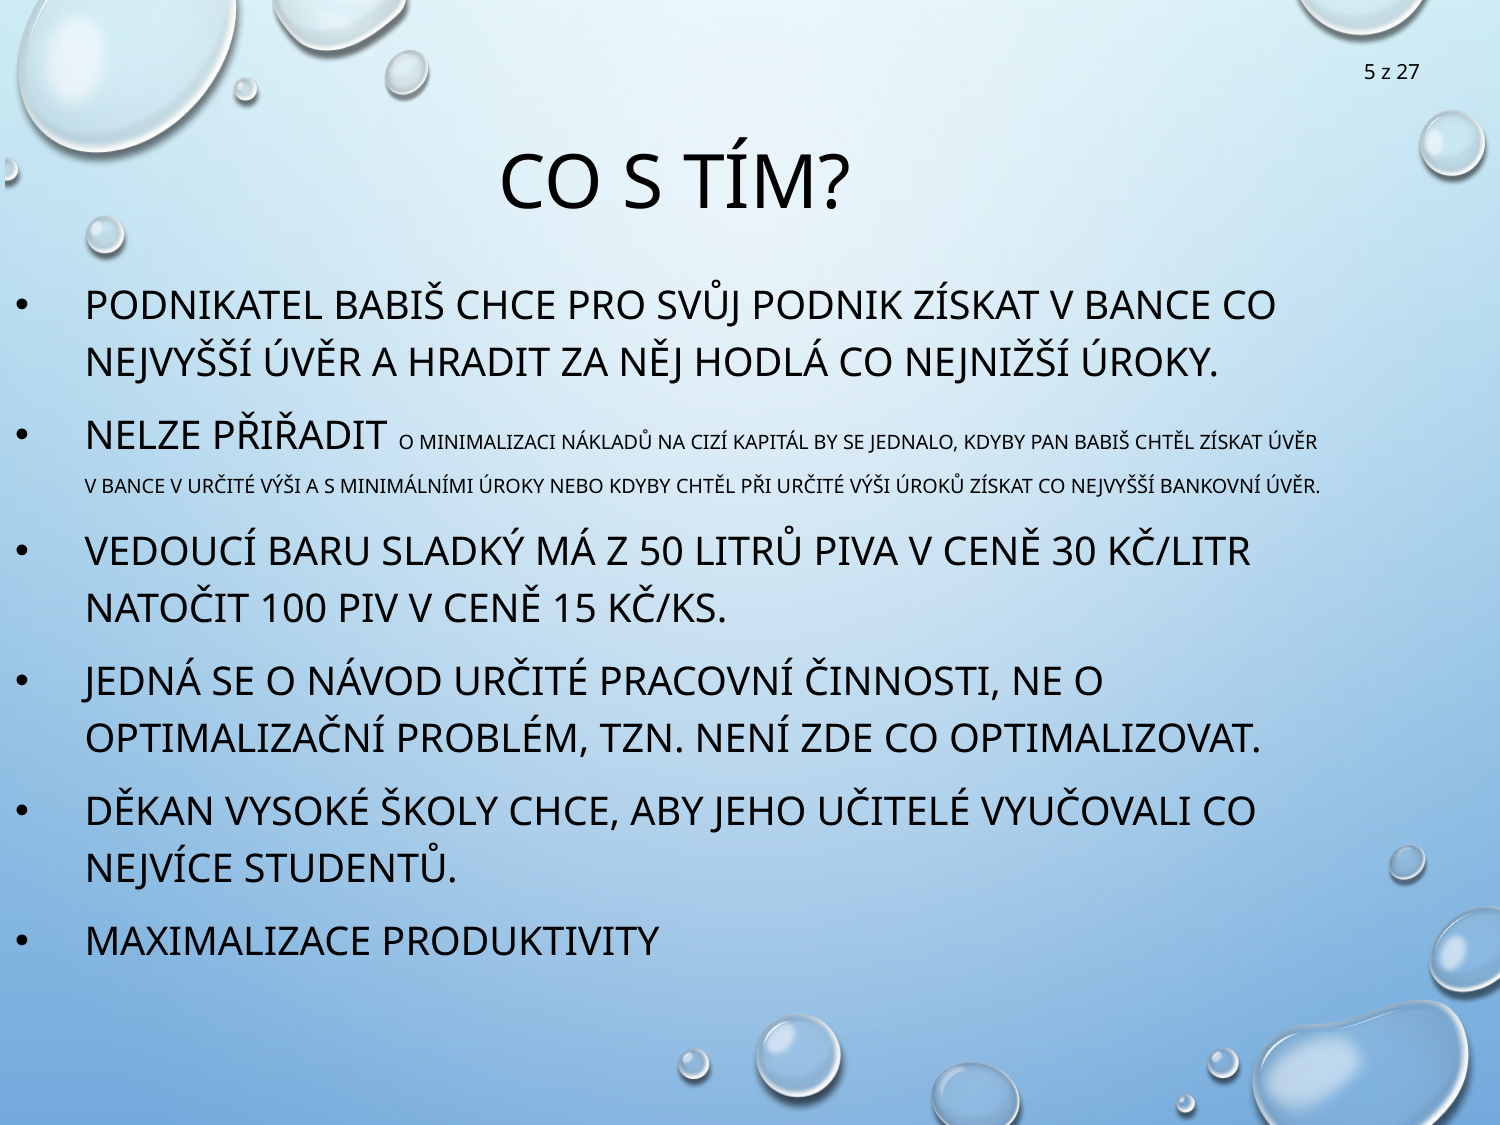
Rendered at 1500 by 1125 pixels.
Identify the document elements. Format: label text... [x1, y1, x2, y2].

title Co teď? [0, 233, 5, 263]
list Podnikatel Babiš chce pro svůj podnik získat v bance co nejvyšší úvěr a hradit za něj hodlá co nejnižší úroky. Nelze přiřadit O minimalizaci nákladů na cizí kapitál by se jednalo, kdyby pan Babiš chtěl získat úvěr v bance v určité výši a s minimálními úroky nebo kdyby chtěl při určité výši úroků získat co nejvyšší bankovní úvěr. Vedoucí baru Sladký má z 50 litrů piva v ceně 30 Kč/litr natočit 100 piv v ceně 15 Kč/ks. Jedná se o návod určité pracovní činnosti, ne o optimalizační problém, tzn. není zde co optimalizovat. Děkan vysoké školy chce, aby jeho učitelé vyučovali co nejvíce studentů. Maximalizace produktivity [0, 263, 1346, 1001]
title Co teď? [0, 0, 5, 45]
slide_number 5 z 27 [1305, 42, 1435, 103]
title Co s tím? [0, 45, 1350, 233]
picture [5, 0, 1500, 1125]
